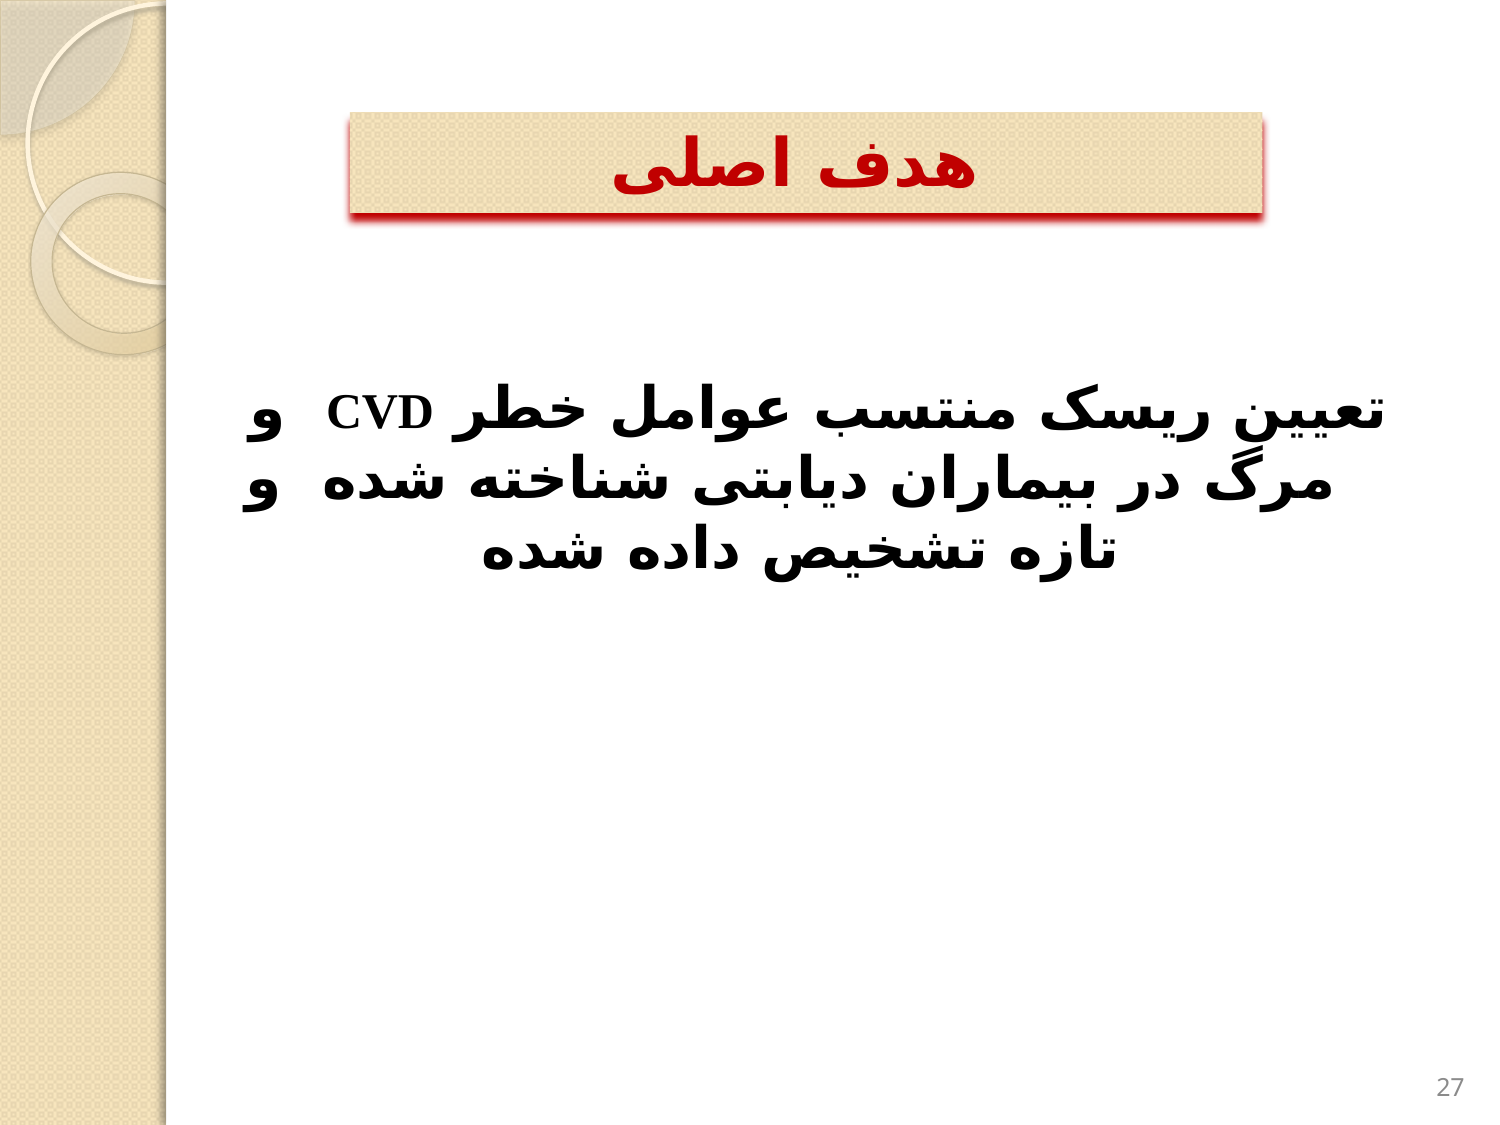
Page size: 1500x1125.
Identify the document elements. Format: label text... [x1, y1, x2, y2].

slide_number 27 [1413, 1034, 1488, 1113]
text_box هدف اصلی [349, 112, 1263, 213]
text_box تعیین ریسک منتسب عوامل خطر CVD و مرگ در بیماران دیابتی شناخته شده و تازه تشخیص داده شده [212, 362, 1425, 640]
